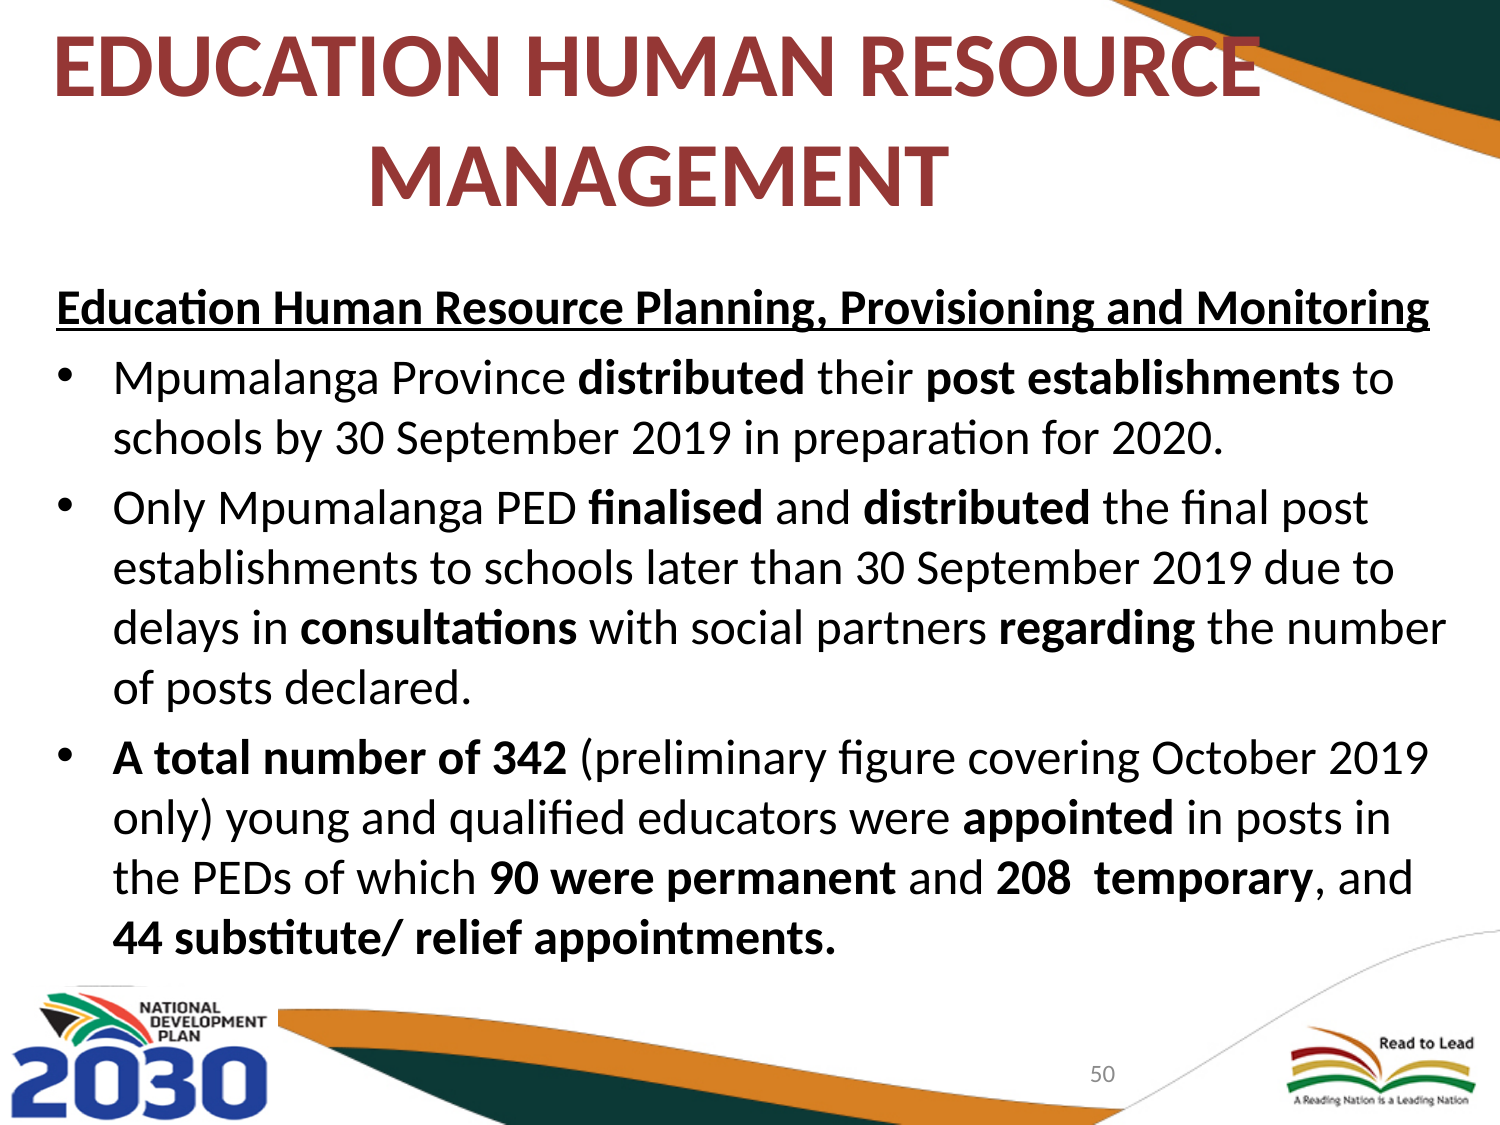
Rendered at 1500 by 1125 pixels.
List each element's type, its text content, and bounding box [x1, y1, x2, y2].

title EDUCATION HUMAN RESOURCE MANAGEMENT [0, 0, 1317, 230]
list Education Human Resource Planning, Provisioning and Monitoring Mpumalanga Province distributed their post establishments to schools by 30 September 2019 in preparation for 2020. Only Mpumalanga PED finalised and distributed the final post establishments to schools later than 30 September 2019 due to delays in consultations with social partners regarding the number of posts declared. A total number of 342 (preliminary figure covering October 2019 only) young and qualified educators were appointed in posts in the PEDs of which 90 were permanent and 208 temporary, and 44 substitute/ relief appointments. [41, 267, 1471, 1005]
slide_number 50 [1074, 1042, 1425, 1103]
picture [0, 0, 1500, 1125]
